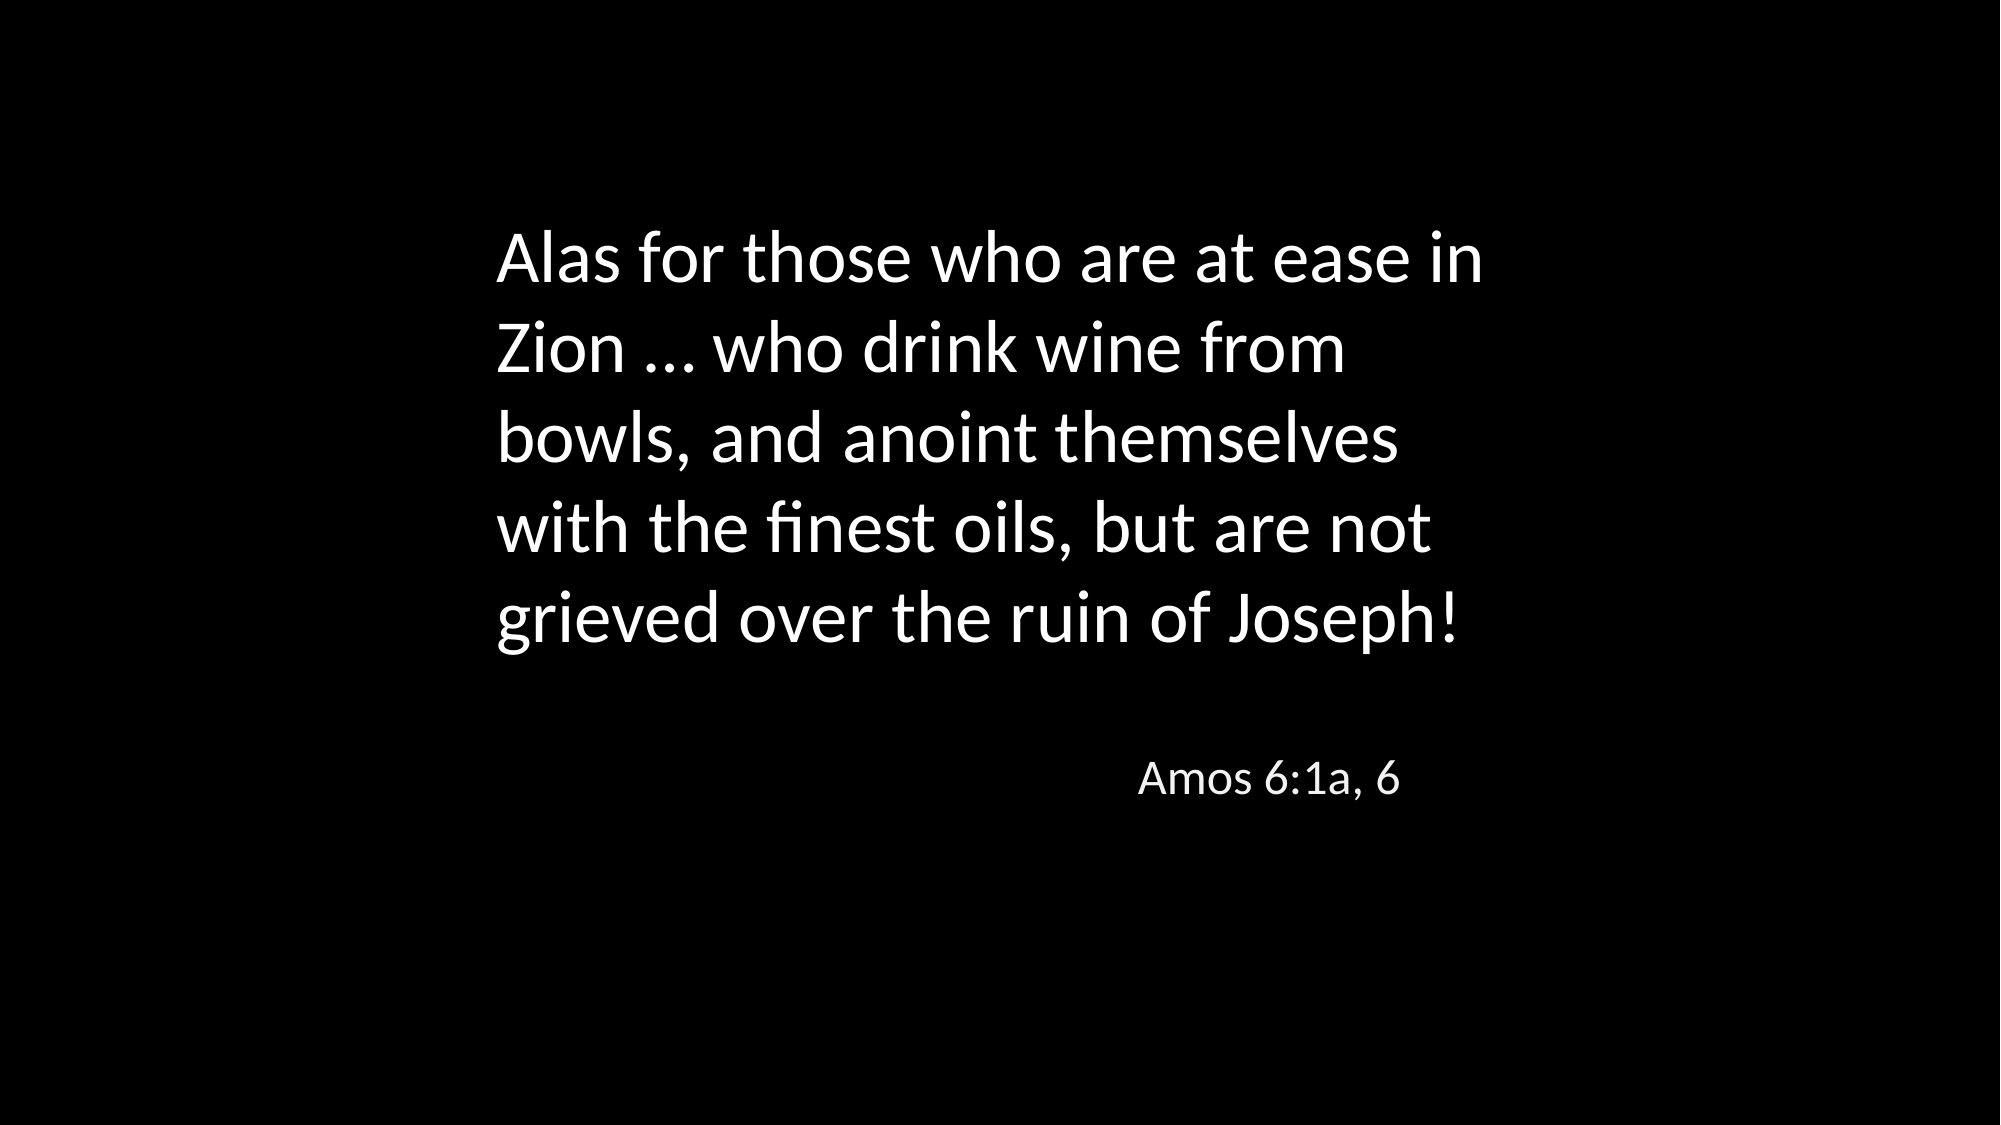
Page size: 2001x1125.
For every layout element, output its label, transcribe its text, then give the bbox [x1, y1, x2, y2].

text_box Amos 6:1a, 6 [994, 737, 1545, 813]
text_box Alas for those who are at ease in Zion … who drink wine from bowls, and anoint themselves with the finest oils, but are not grieved over the ruin of Joseph! [481, 199, 1519, 665]
